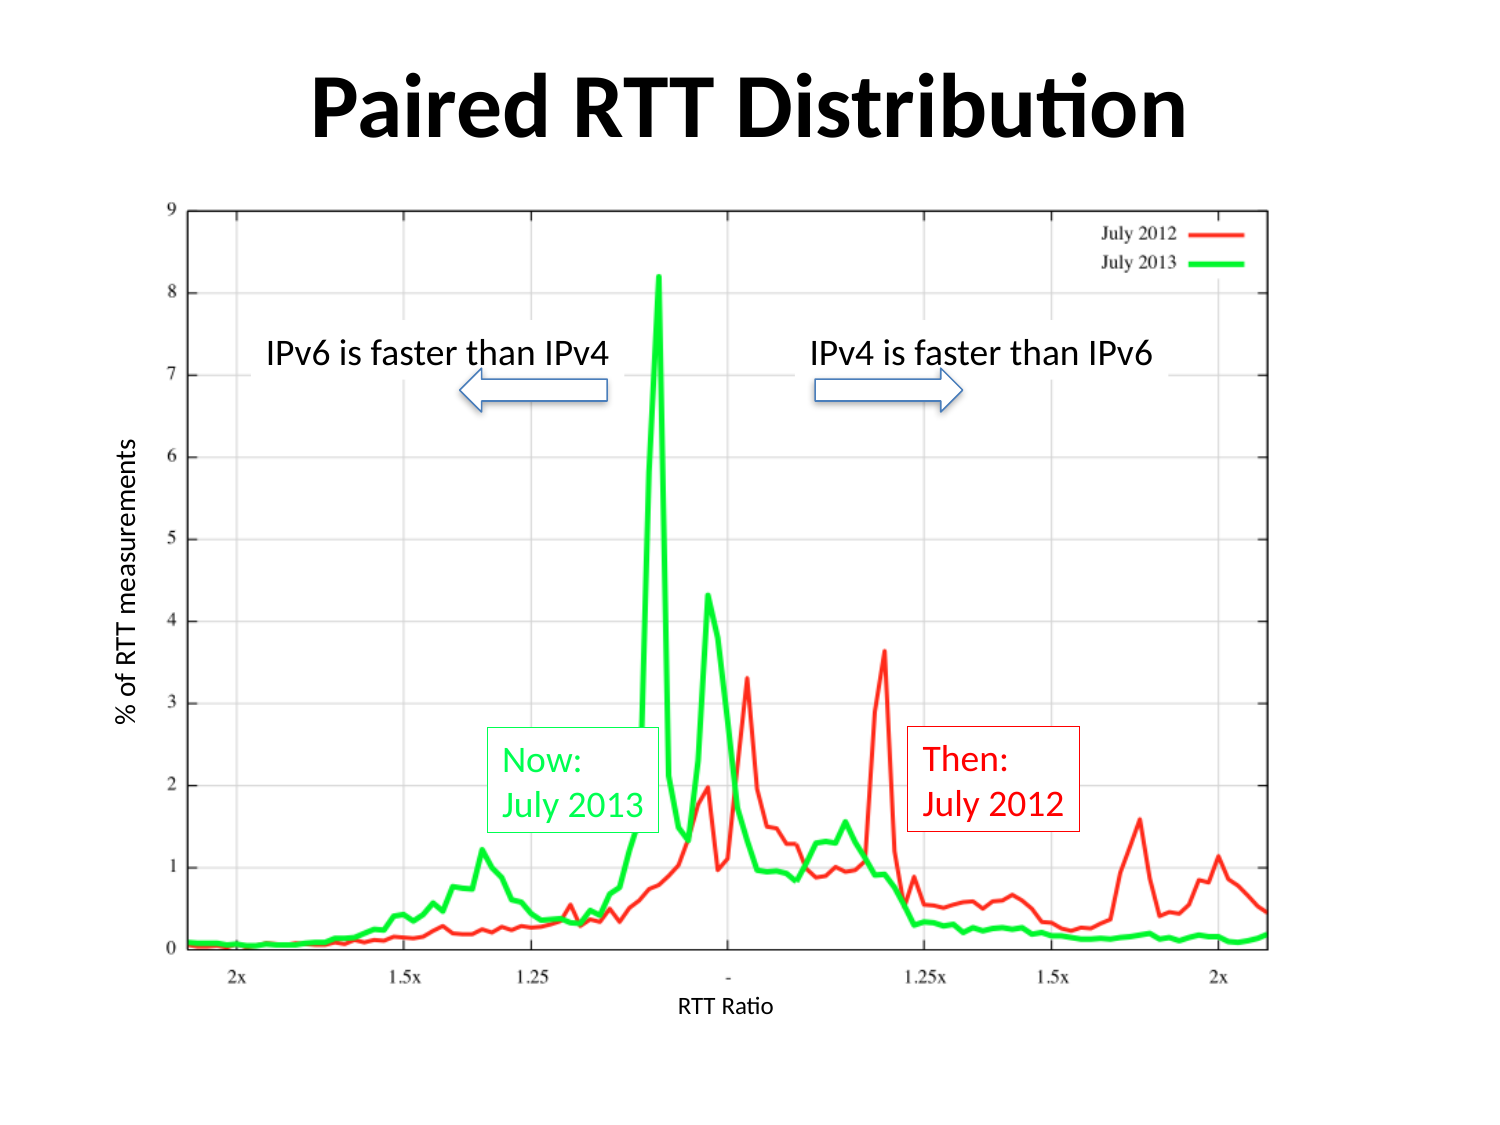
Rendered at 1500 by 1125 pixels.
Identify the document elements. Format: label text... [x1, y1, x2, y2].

text_box % of RTT measurements [98, 424, 140, 740]
picture [145, 197, 1295, 999]
text_box RTT Ratio [663, 1007, 790, 1027]
title Paired RTT Distribution [64, 7, 1436, 195]
